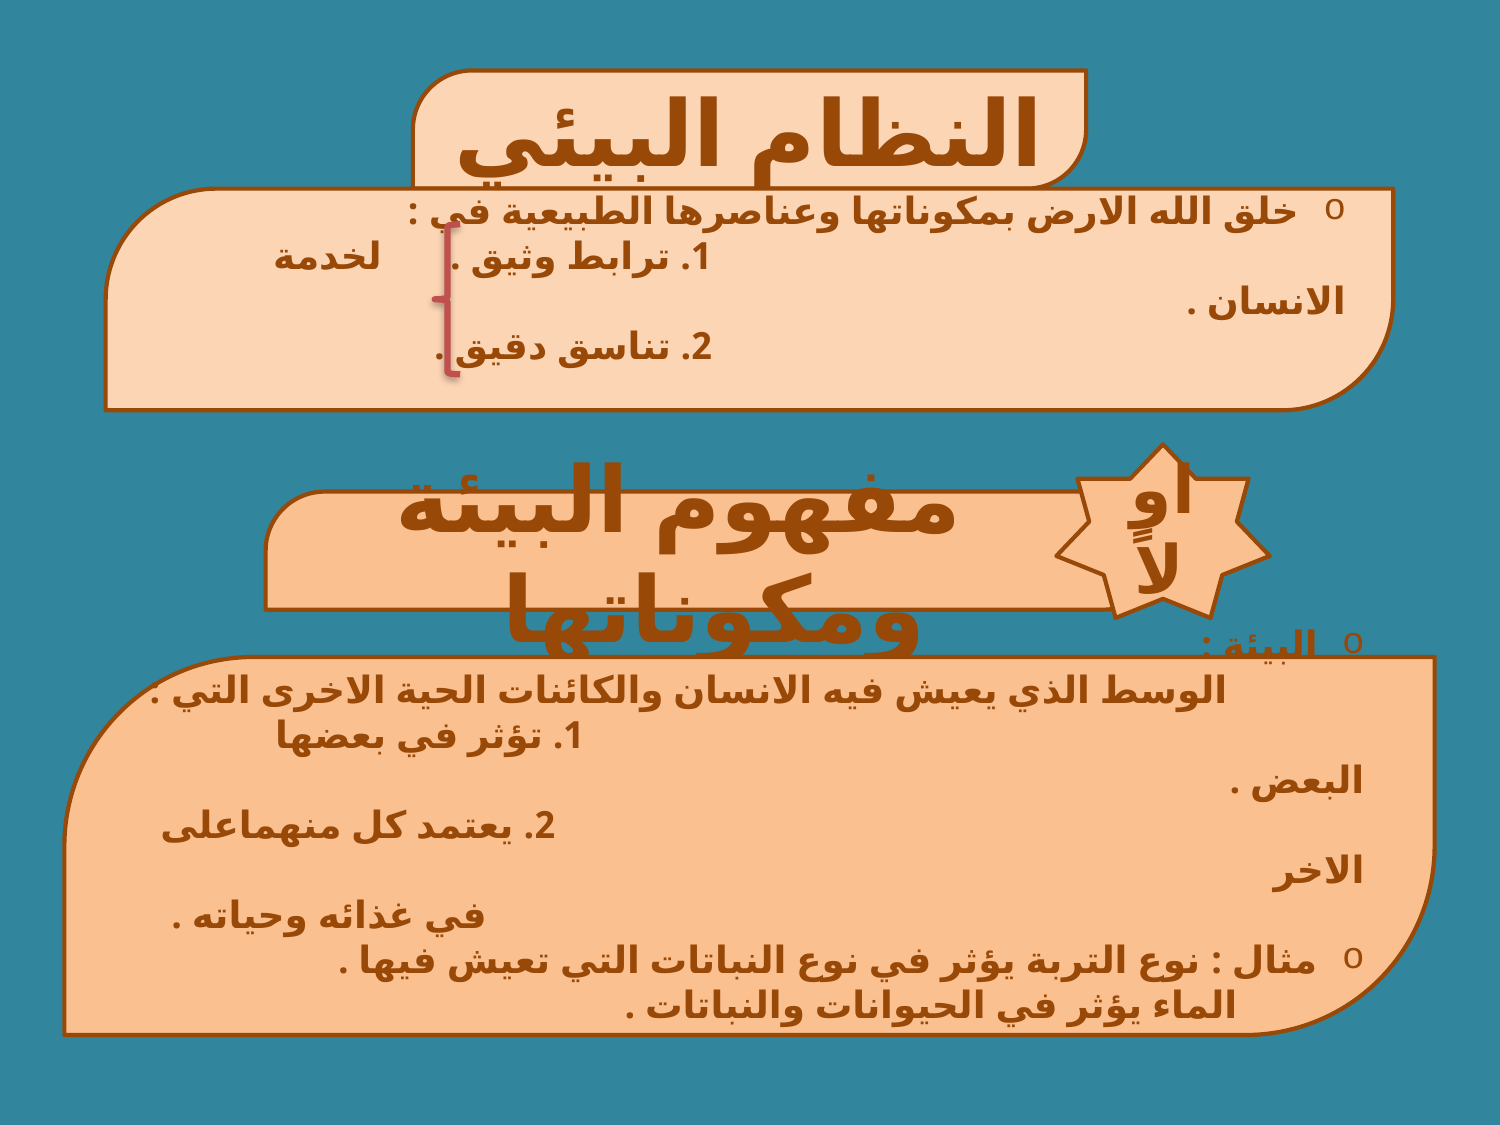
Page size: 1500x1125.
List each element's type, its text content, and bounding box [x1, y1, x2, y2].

text_box [431, 221, 461, 378]
text_box النظام البيئي [410, 68, 1089, 186]
text_box اولاً [1054, 442, 1272, 620]
text_box البيئة : الوسط الذي يعيش فيه الانسان والكائنات الحية الاخرى التي : 1. تؤثر في بعضها البعض . 2. يعتمد كل منهماعلى الاخر في غذائه وحياته . مثال : نوع التربة يؤثر في نوع النباتات التي تعيش فيها . الماء يؤثر في الحيوانات والنباتات . [62, 654, 1437, 1038]
text_box مفهوم البيئة ومكوناتها [263, 489, 1111, 612]
text_box خلق الله الارض بمكوناتها وعناصرها الطبيعية في : 1. ترابط وثيق . لخدمة الانسان . 2. تناسق دقيق . [103, 186, 1396, 413]
